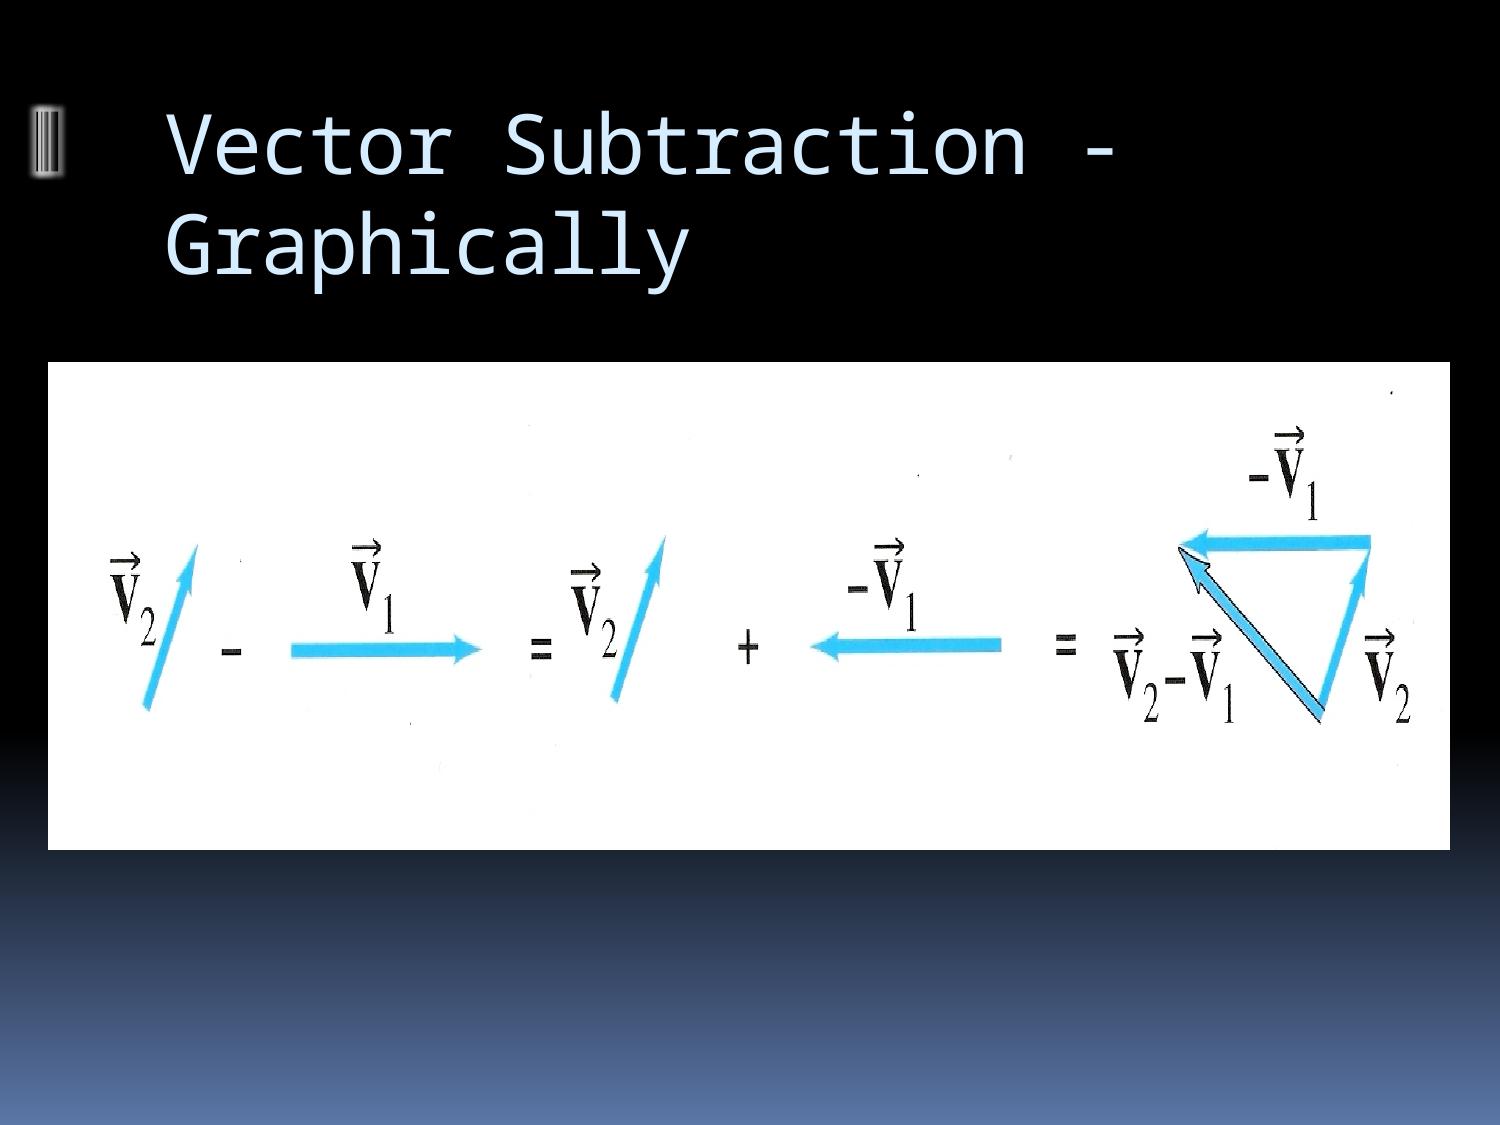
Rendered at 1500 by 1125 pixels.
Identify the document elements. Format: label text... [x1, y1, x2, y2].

title Vector Subtraction - Graphically [150, 83, 1425, 234]
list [48, 362, 1451, 851]
